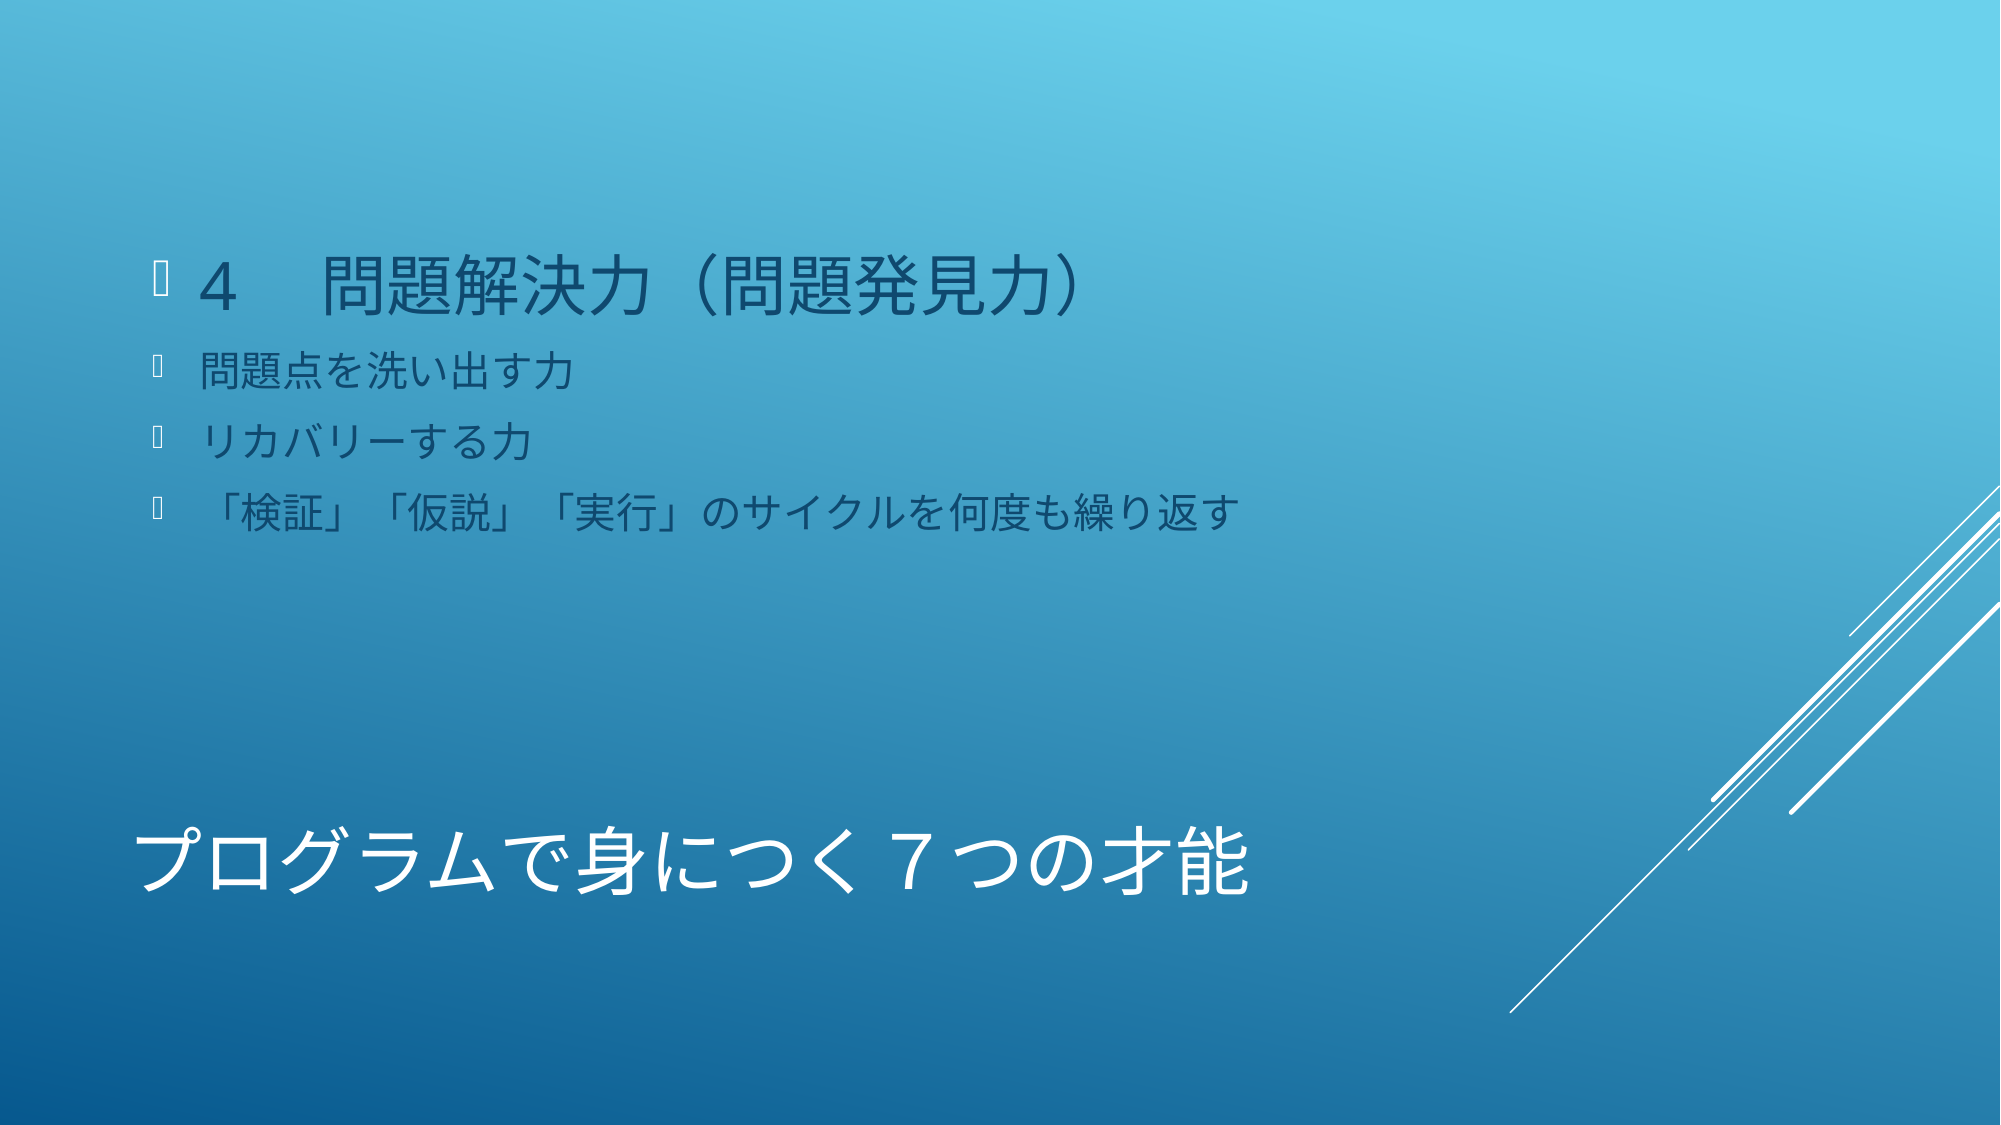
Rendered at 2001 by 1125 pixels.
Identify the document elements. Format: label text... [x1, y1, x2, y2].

title プログラムで身につく７つの才能 [112, 736, 1513, 984]
text_box 4 問題解決力（問題発見力） 問題点を洗い出す力 リカバリーする力 「検証」「仮説」「実行」のサイクルを何度も繰り返す [137, 137, 1817, 857]
